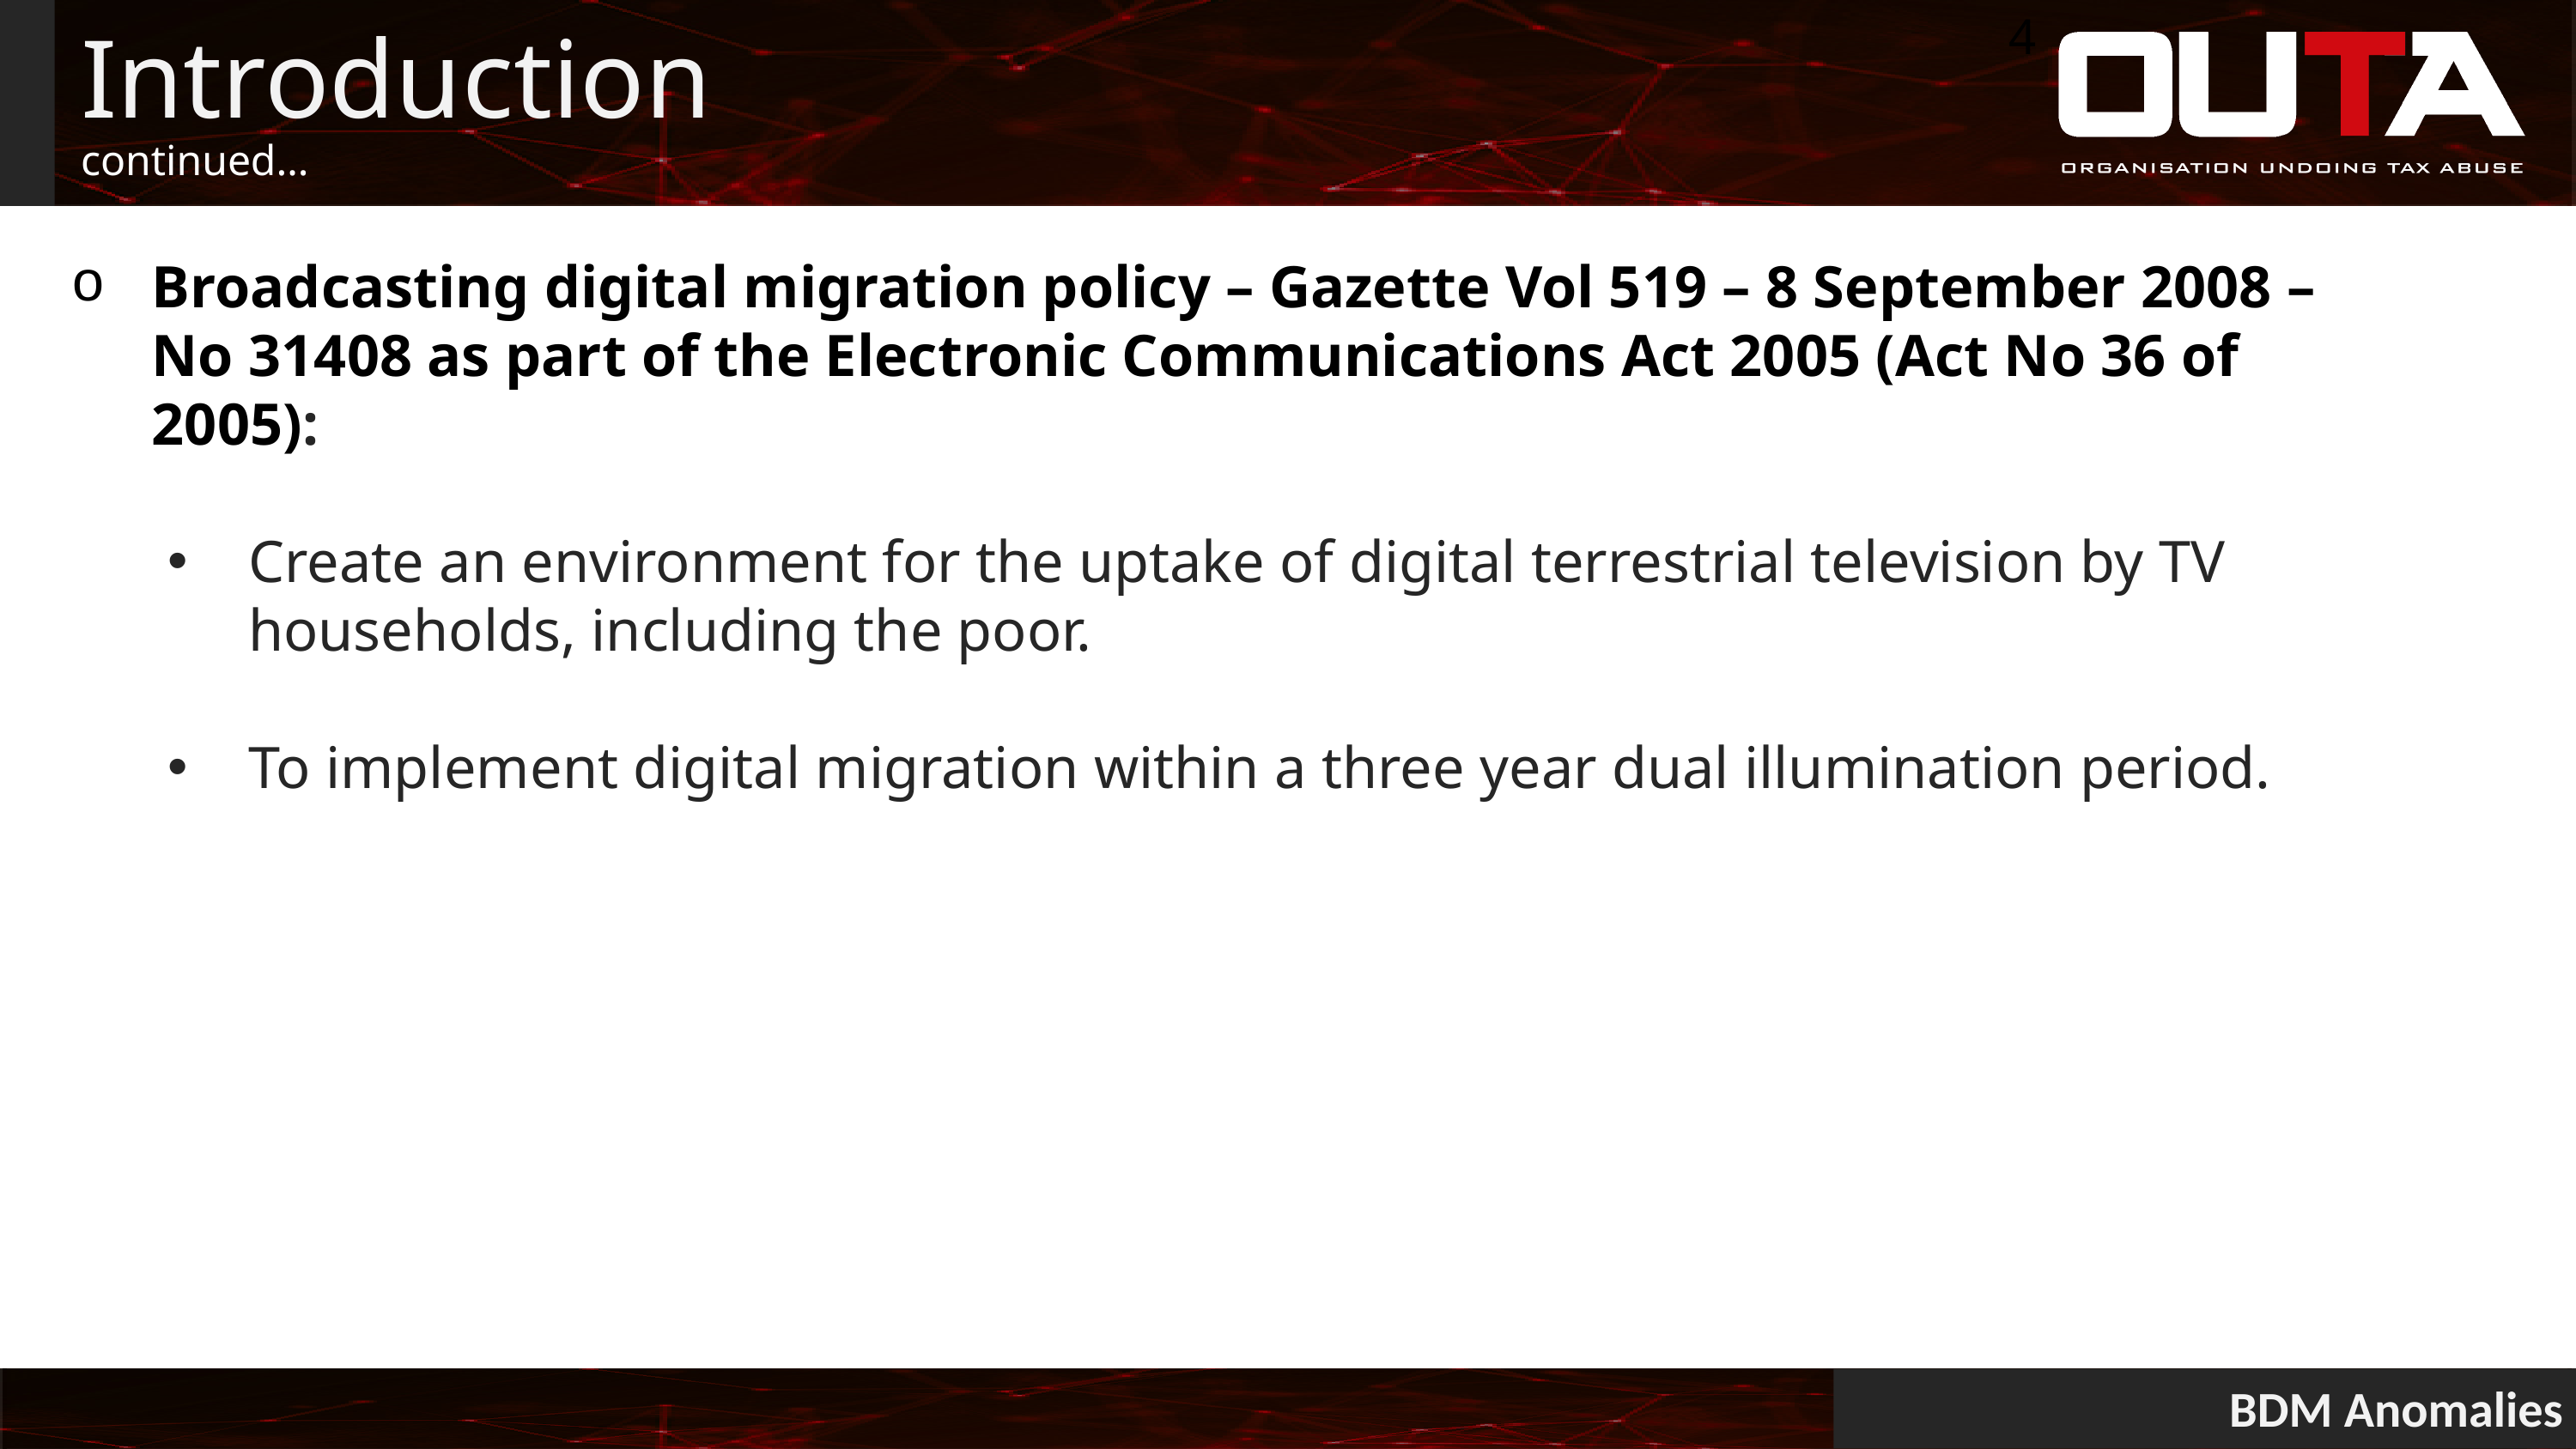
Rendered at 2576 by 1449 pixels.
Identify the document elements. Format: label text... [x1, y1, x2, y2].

subtitle continued… [68, 127, 2555, 191]
picture [55, 0, 1996, 206]
title Introduction [68, 18, 1996, 127]
footer BDM Anomalies [1706, 1368, 2576, 1446]
slide_number 4 [1996, 0, 2576, 227]
text_box Broadcasting digital migration policy – Gazette Vol 519 – 8 September 2008 – No 31408 as part of the Electronic Communications Act 2005 (Act No 36 of 2005): Create an environment for the uptake of digital terrestrial television by TV households, including the poor. To implement digital migration within a three year dual illumination period. [0, 244, 2336, 884]
picture [0, 1368, 1833, 1449]
